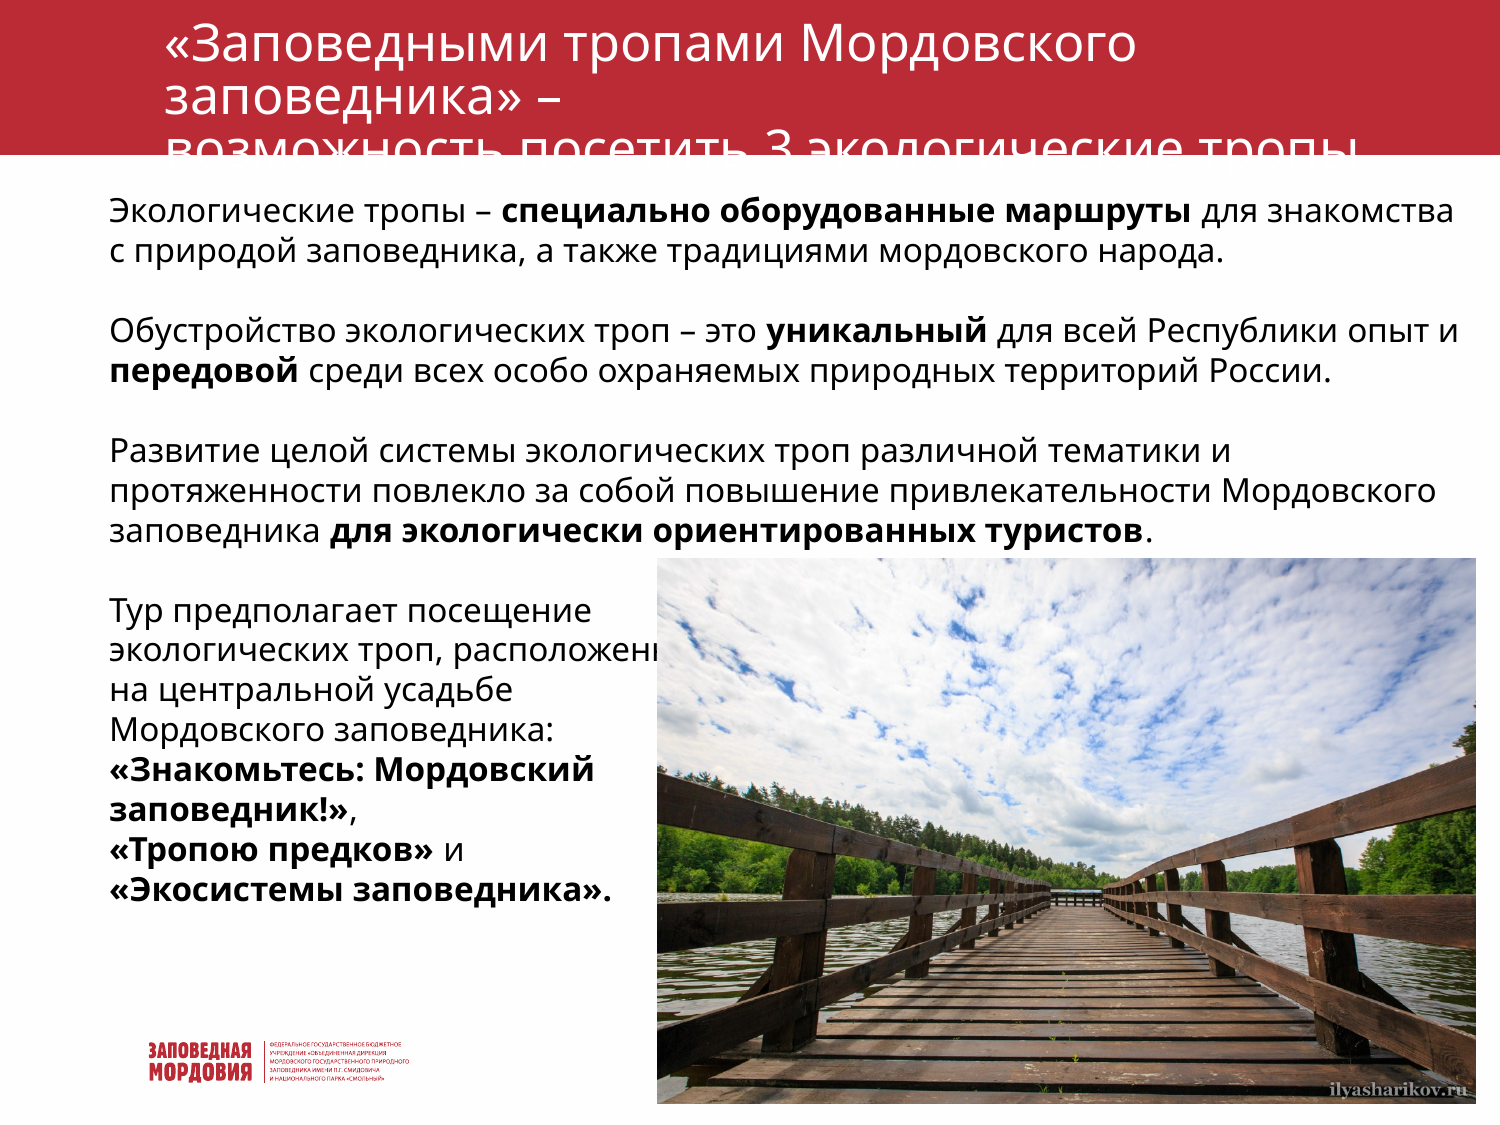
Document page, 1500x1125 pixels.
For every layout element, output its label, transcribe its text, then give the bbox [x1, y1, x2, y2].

picture [657, 558, 1476, 1104]
text_box «Заповедными тропами Мордовского заповедника» – возможность посетить 3 экологические тропы [149, 11, 1454, 186]
text_box Экологические тропы – специально оборудованные маршруты для знакомства с природой заповедника, а также традициями мордовского народа. Обустройство экологических троп – это уникальный для всей Республики опыт и передовой среди всех особо охраняемых природных территорий России. Развитие целой системы экологических троп различной тематики и протяженности повлекло за собой повышение привлекательности Мордовского заповедника для экологически ориентированных туристов. Тур предполагает посещение экологических троп, расположенных на центральной усадьбе Мордовского заповедника: «Знакомьтесь: Мордовский заповедник!», «Тропою предков» и «Экосистемы заповедника». [94, 182, 1476, 916]
